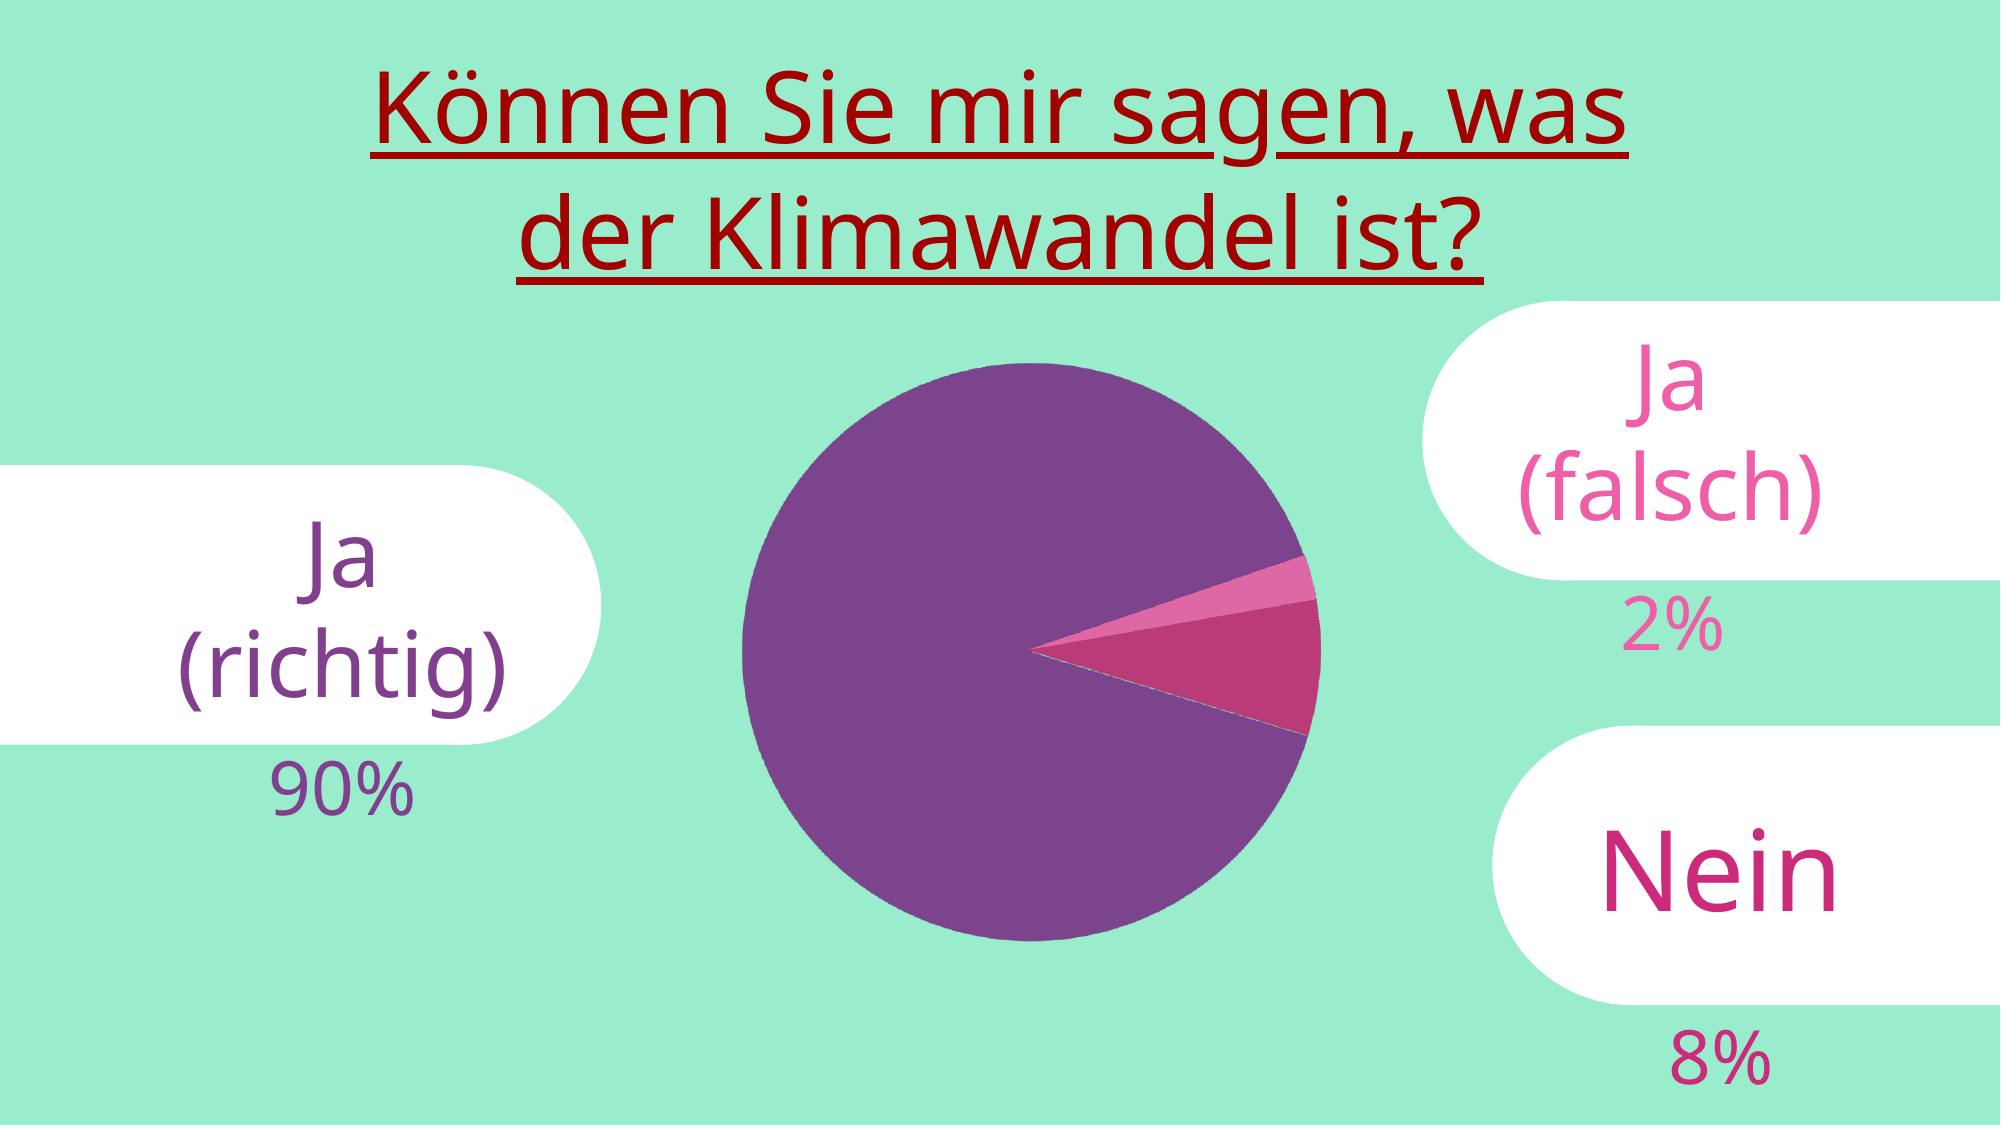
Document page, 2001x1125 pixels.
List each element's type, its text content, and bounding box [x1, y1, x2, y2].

text_box 8% [1654, 1006, 1790, 1108]
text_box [1492, 725, 2000, 1006]
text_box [1422, 300, 2000, 581]
text_box 90% [253, 745, 432, 838]
picture [661, 287, 1455, 1016]
text_box Können Sie mir sagen, was der Klimawandel ist? [278, 30, 1722, 298]
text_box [0, 465, 602, 745]
text_box 2% [1605, 581, 1741, 673]
